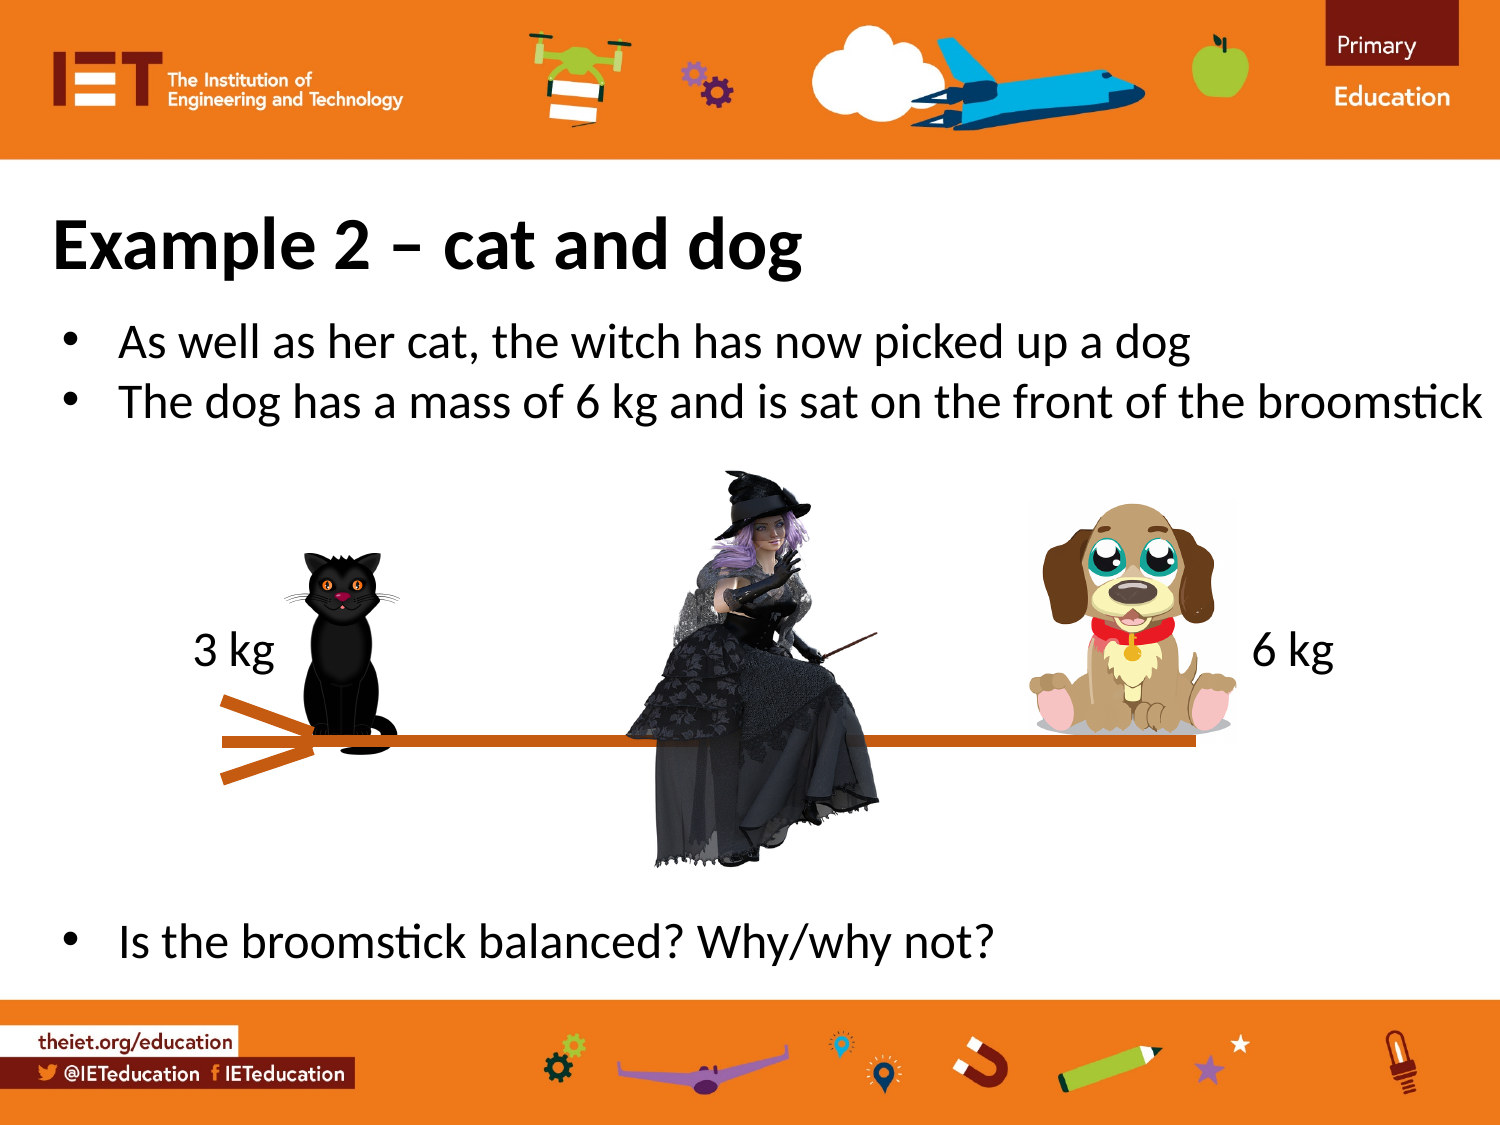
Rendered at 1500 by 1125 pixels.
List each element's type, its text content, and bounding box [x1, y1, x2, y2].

picture [1197, 498, 1237, 743]
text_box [284, 459, 1197, 874]
text_box 3 kg [177, 608, 284, 684]
text_box 6 kg [1237, 608, 1362, 684]
title Example 2 – cat and dog [37, 189, 1336, 301]
picture [0, 0, 1500, 1125]
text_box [221, 700, 313, 780]
text_box As well as her cat, the witch has now picked up a dog The dog has a mass of 6 kg and is sat on the front of the broomstick Is the broomstick balanced? Why/why not? [47, 300, 1500, 976]
